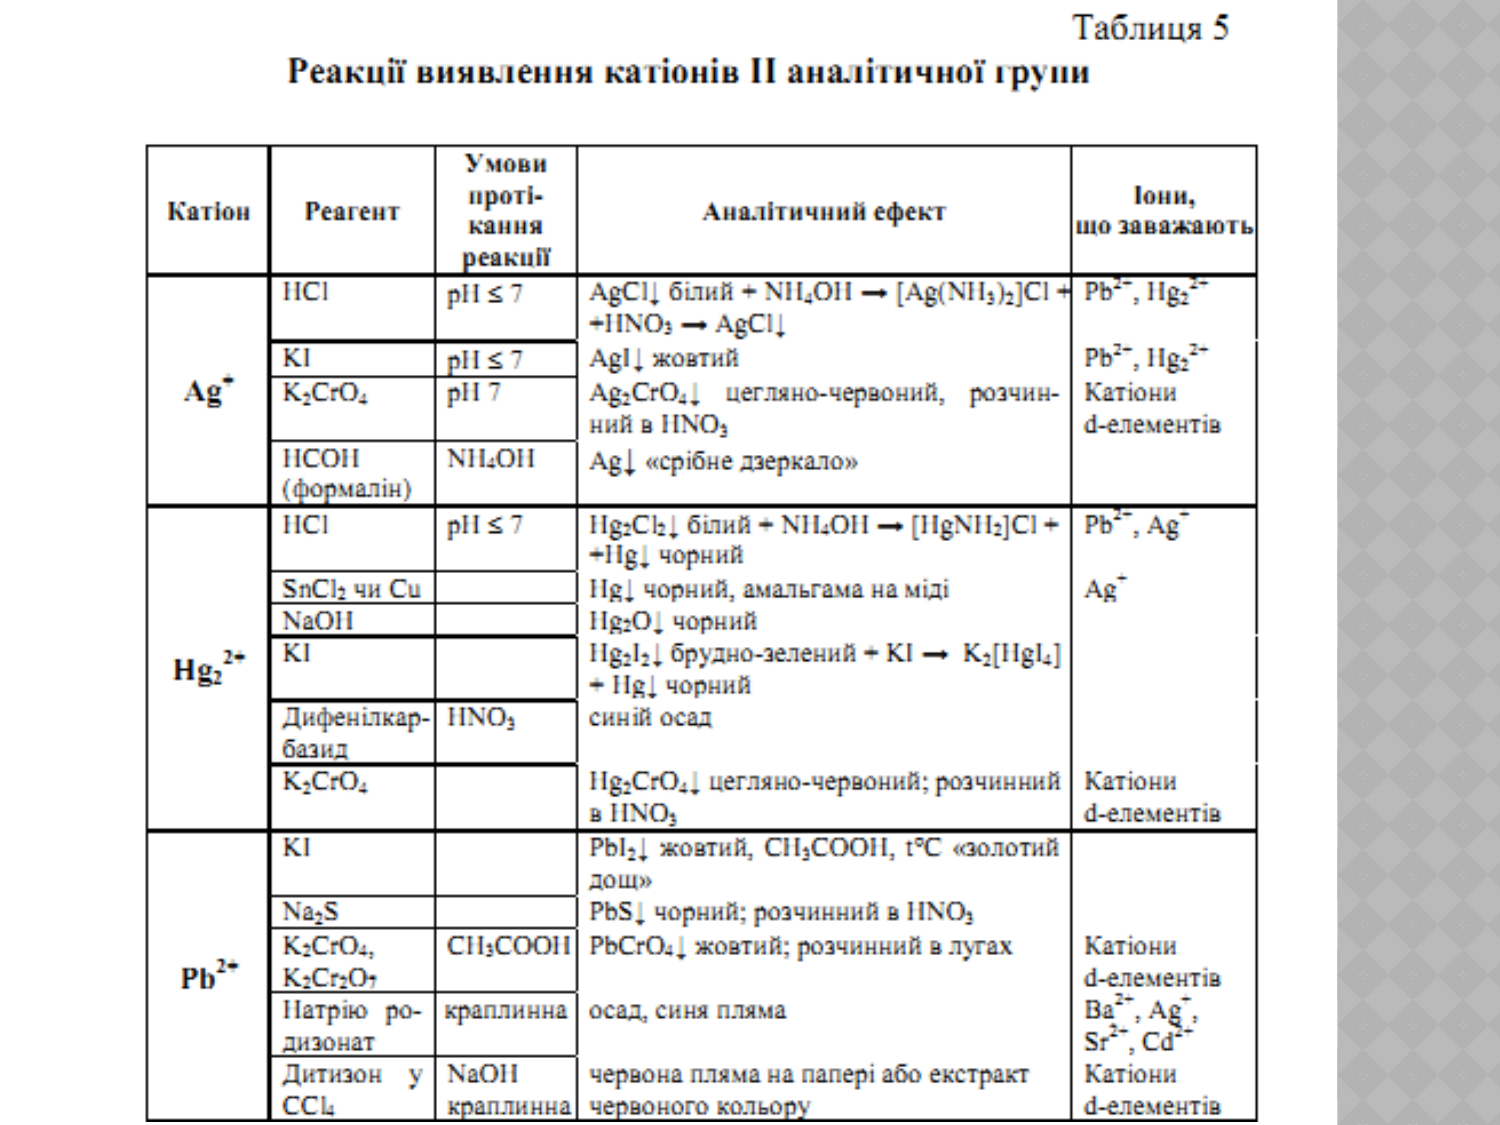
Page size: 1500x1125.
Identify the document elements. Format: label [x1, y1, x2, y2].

picture [135, 8, 1264, 1123]
